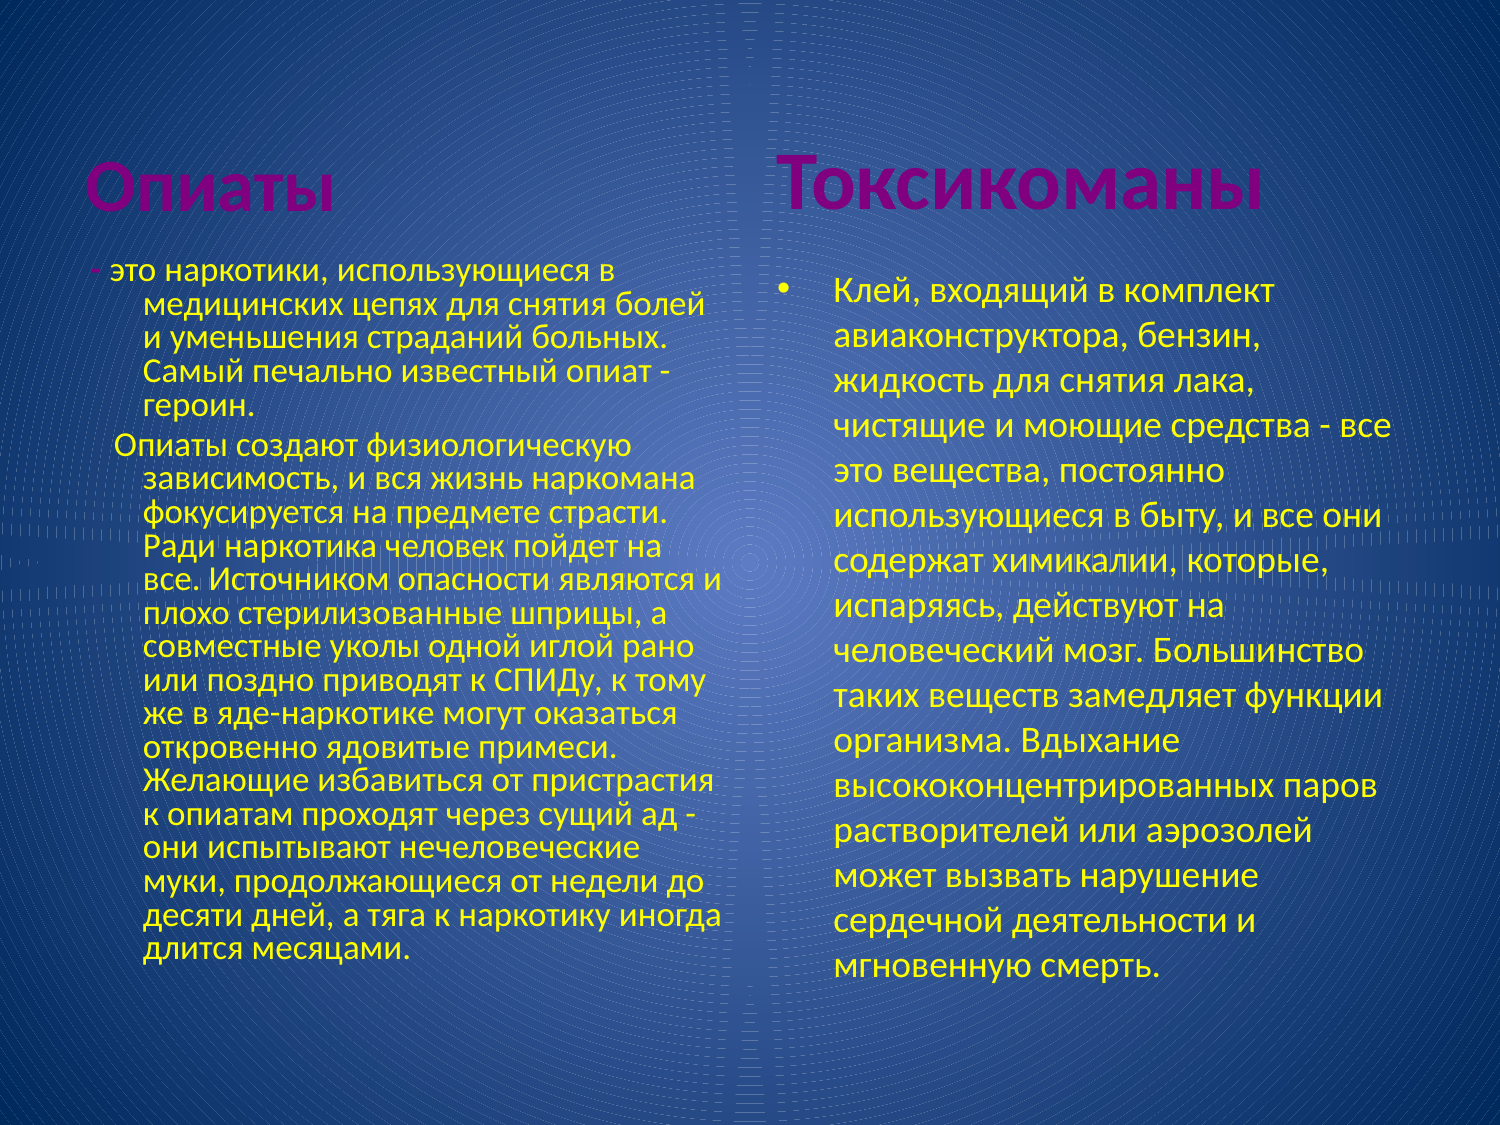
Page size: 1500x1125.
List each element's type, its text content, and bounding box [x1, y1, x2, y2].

list Клей, входящий в комплект авиаконструктора, бензин, жидкость для снятия лака, чистящие и моющие средства - все это вещества, постоянно использующиеся в быту, и все они содержат химикалии, которые, испаряясь, действуют на человеческий мозг. Большинство таких веществ замедляет функции организма. Вдыхание высококонцентрированных паров растворителей или аэрозолей может вызвать нарушение сердечной деятельности и мгновенную смерть. [761, 257, 1425, 1005]
list Опиаты [70, 128, 734, 234]
list Токсикоманы [761, 128, 1425, 234]
list - это наркотики, использующиеся в медицинских цепях для снятия болей и уменьшения страданий больных. Самый печально известный опиат - героин. Опиаты создают физиологическую зависимость, и вся жизнь наркомана фокусируется на предмете страсти. Ради наркотика человек пойдет на все. Источником опасности являются и плохо стерилизованные шприцы, а совместные уколы одной иглой рано или поздно приводят к СПИДу, к тому же в яде-наркотике могут оказаться откровенно ядовитые примеси. Желающие избавиться от пристрастия к опиатам проходят через сущий ад - они испытывают нечеловеческие муки, продолжающиеся от недели до десяти дней, а тяга к наркотику иногда длится месяцами. [75, 246, 738, 1005]
